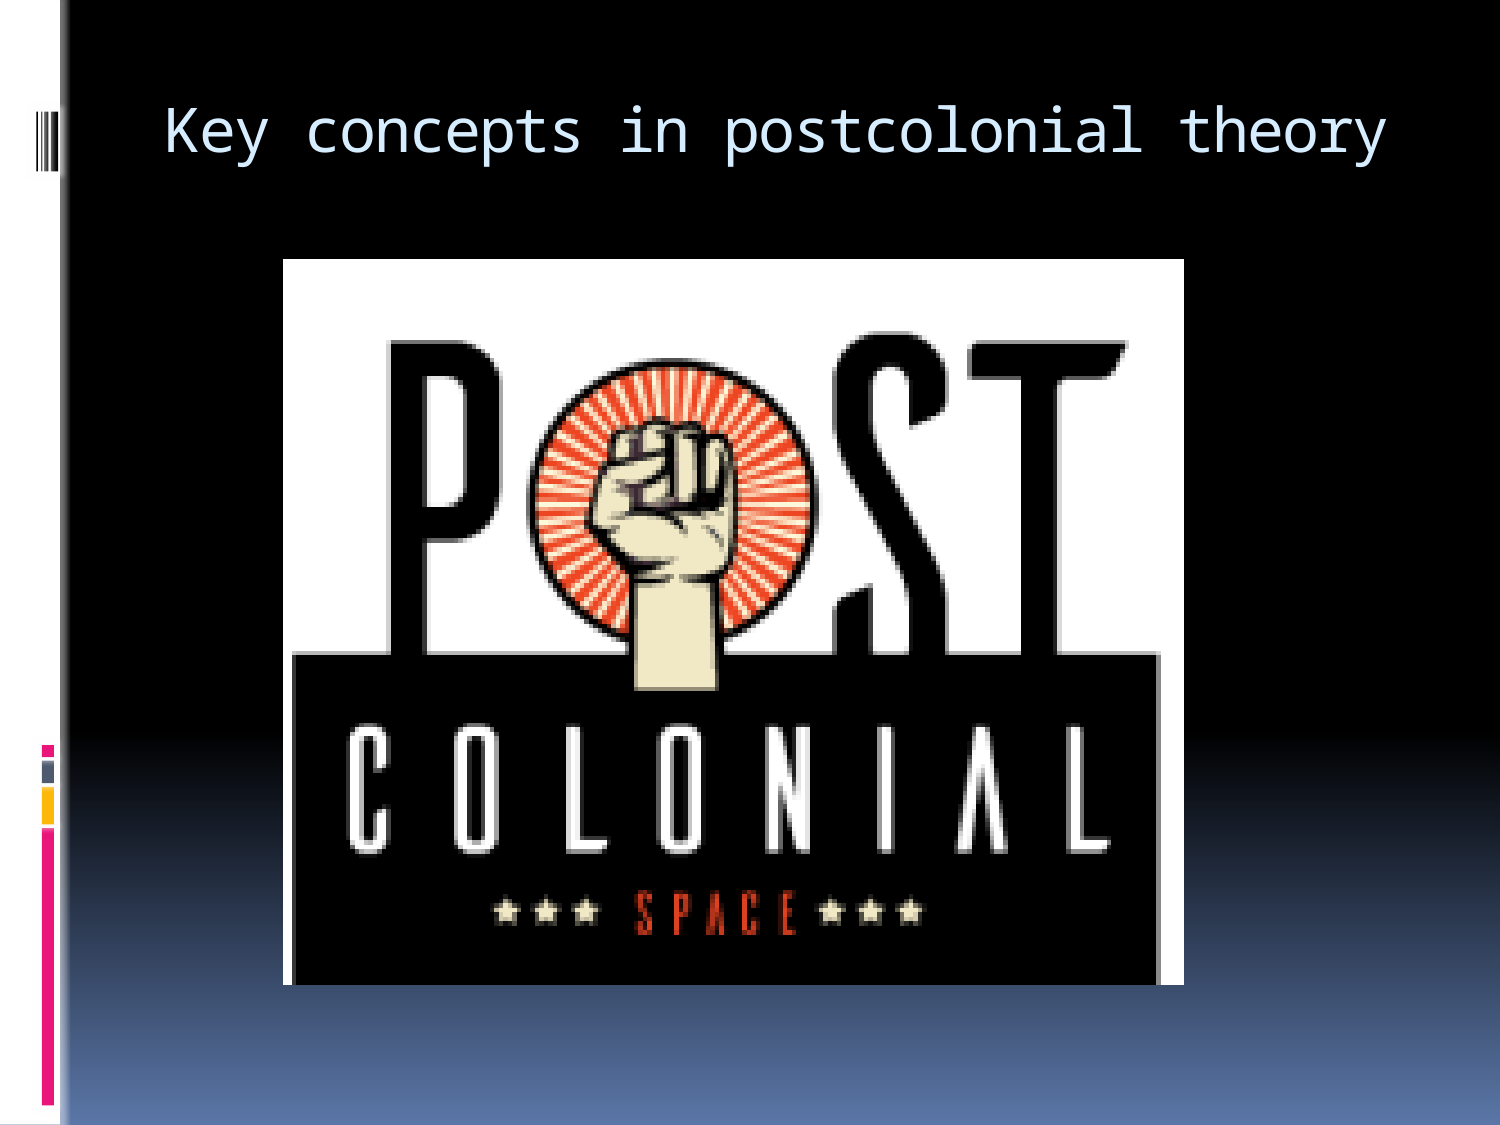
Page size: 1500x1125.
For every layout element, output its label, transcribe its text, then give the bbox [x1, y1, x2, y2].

title Key concepts in postcolonial theory [150, 83, 1425, 234]
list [282, 259, 1184, 985]
